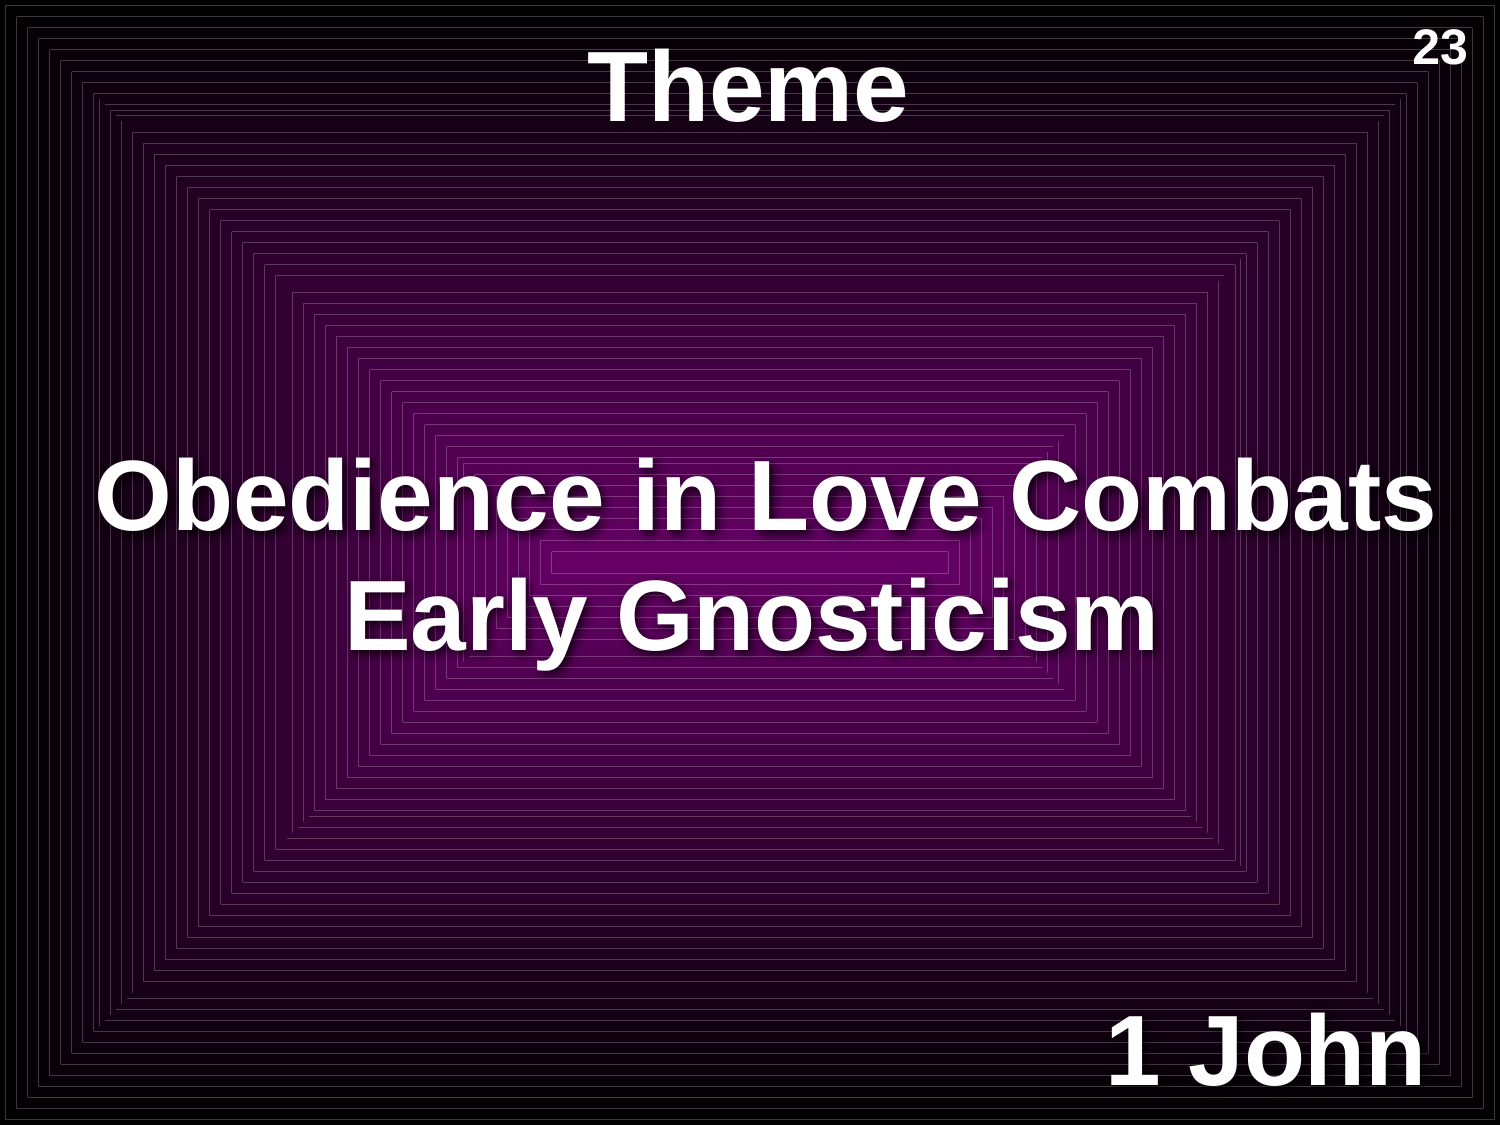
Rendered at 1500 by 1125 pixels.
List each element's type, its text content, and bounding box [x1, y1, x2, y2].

text_box [2, 891, 1500, 957]
text_box 1 John [209, 971, 1443, 1121]
title Theme [0, 0, 1500, 165]
text_box Obedience in Love Combats Early Gnosticism [2, 220, 1500, 882]
text_box 23 [1340, 7, 1483, 82]
